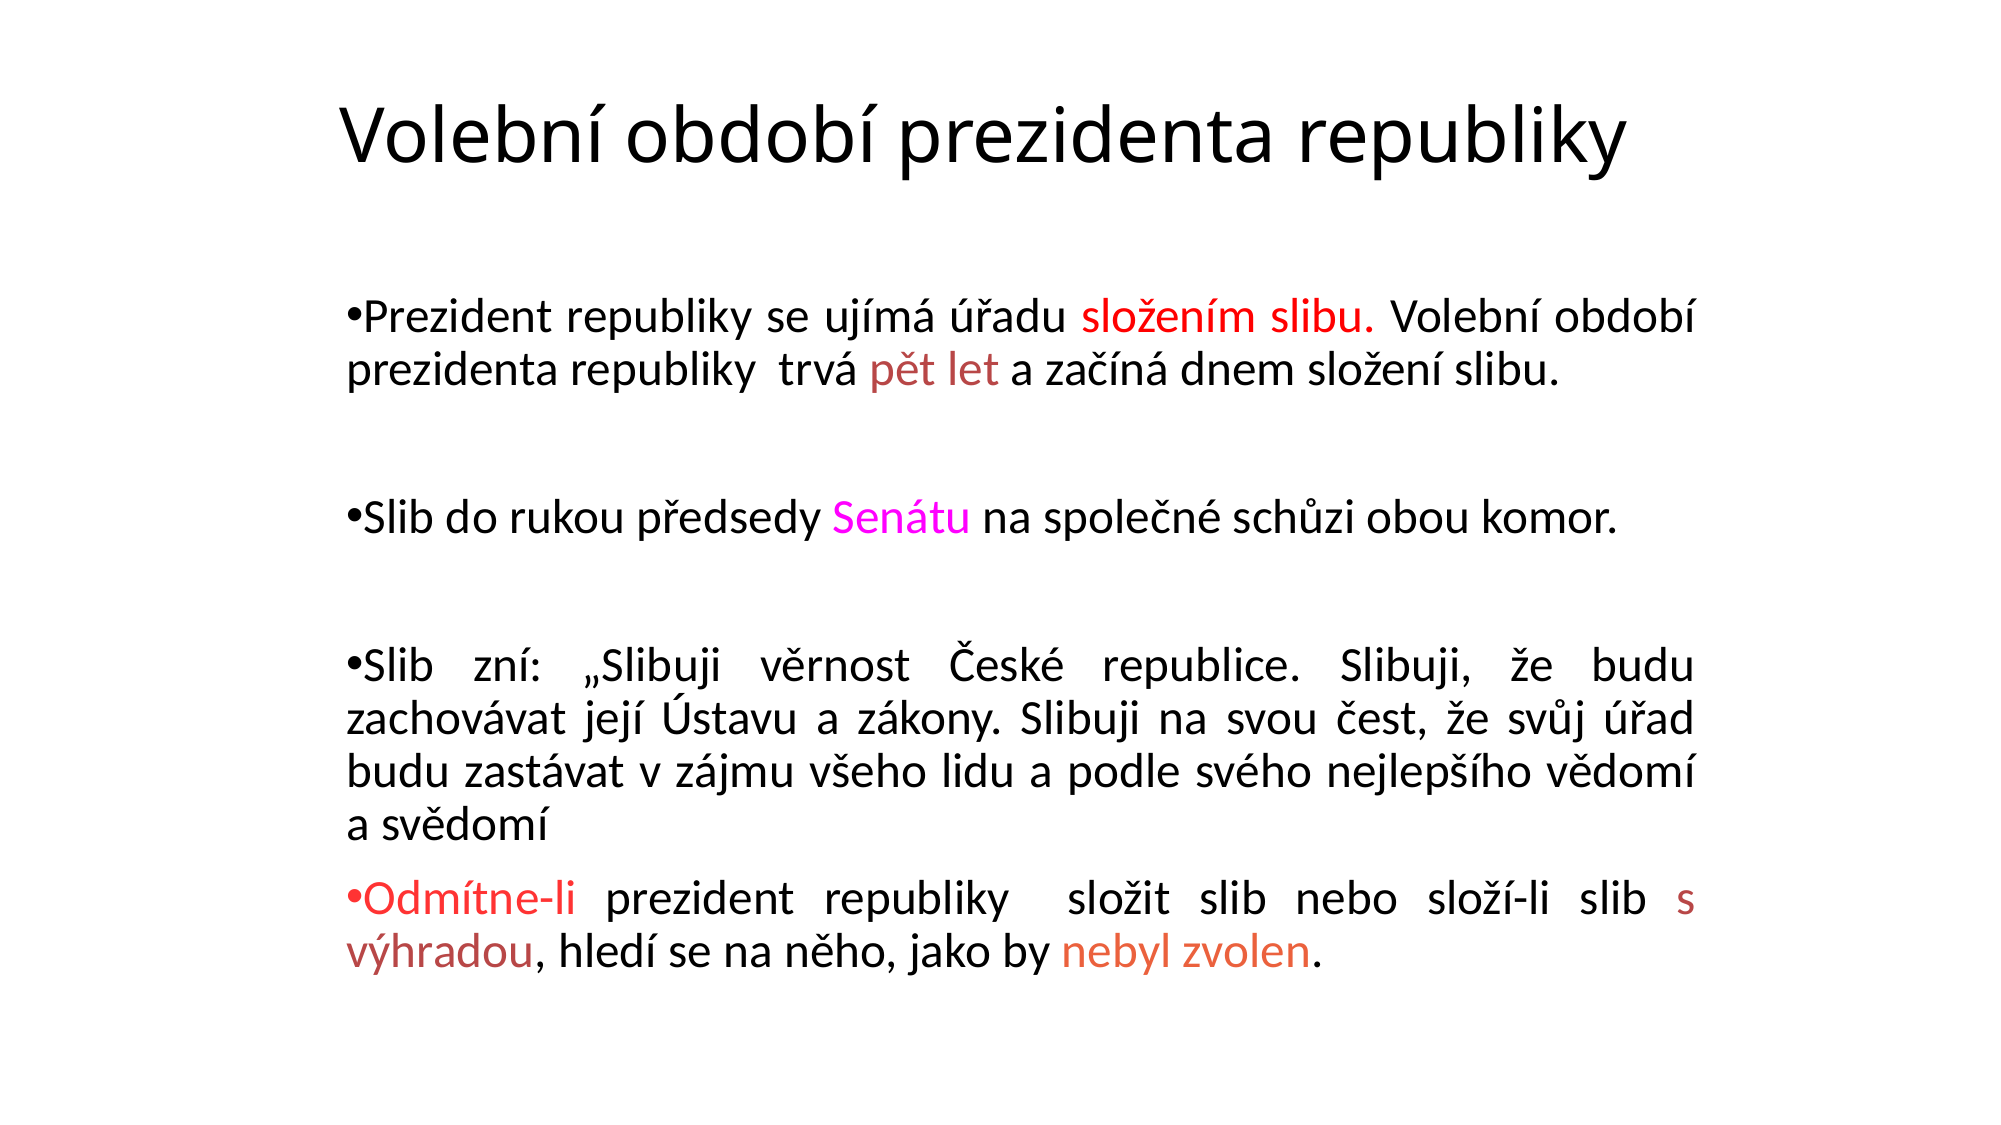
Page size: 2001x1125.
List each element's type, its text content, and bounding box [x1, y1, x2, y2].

title Volební období prezidenta republiky [324, 51, 1675, 226]
subtitle Prezident republiky se ujímá úřadu složením slibu. Volební období prezidenta republiky trvá pět let a začíná dnem složení slibu. Slib do rukou předsedy Senátu na společné schůzi obou komor. Slib zní: „Slibuji věrnost České republice. Slibuji, že budu zachovávat její Ústavu a zákony. Slibuji na svou čest, že svůj úřad budu zastávat v zájmu všeho lidu a podle svého nejlepšího vědomí a svědomí Odmítne-li prezident republiky složit slib nebo složí-li slib s výhradou, hledí se na něho, jako by nebyl zvolen. [346, 267, 1697, 997]
